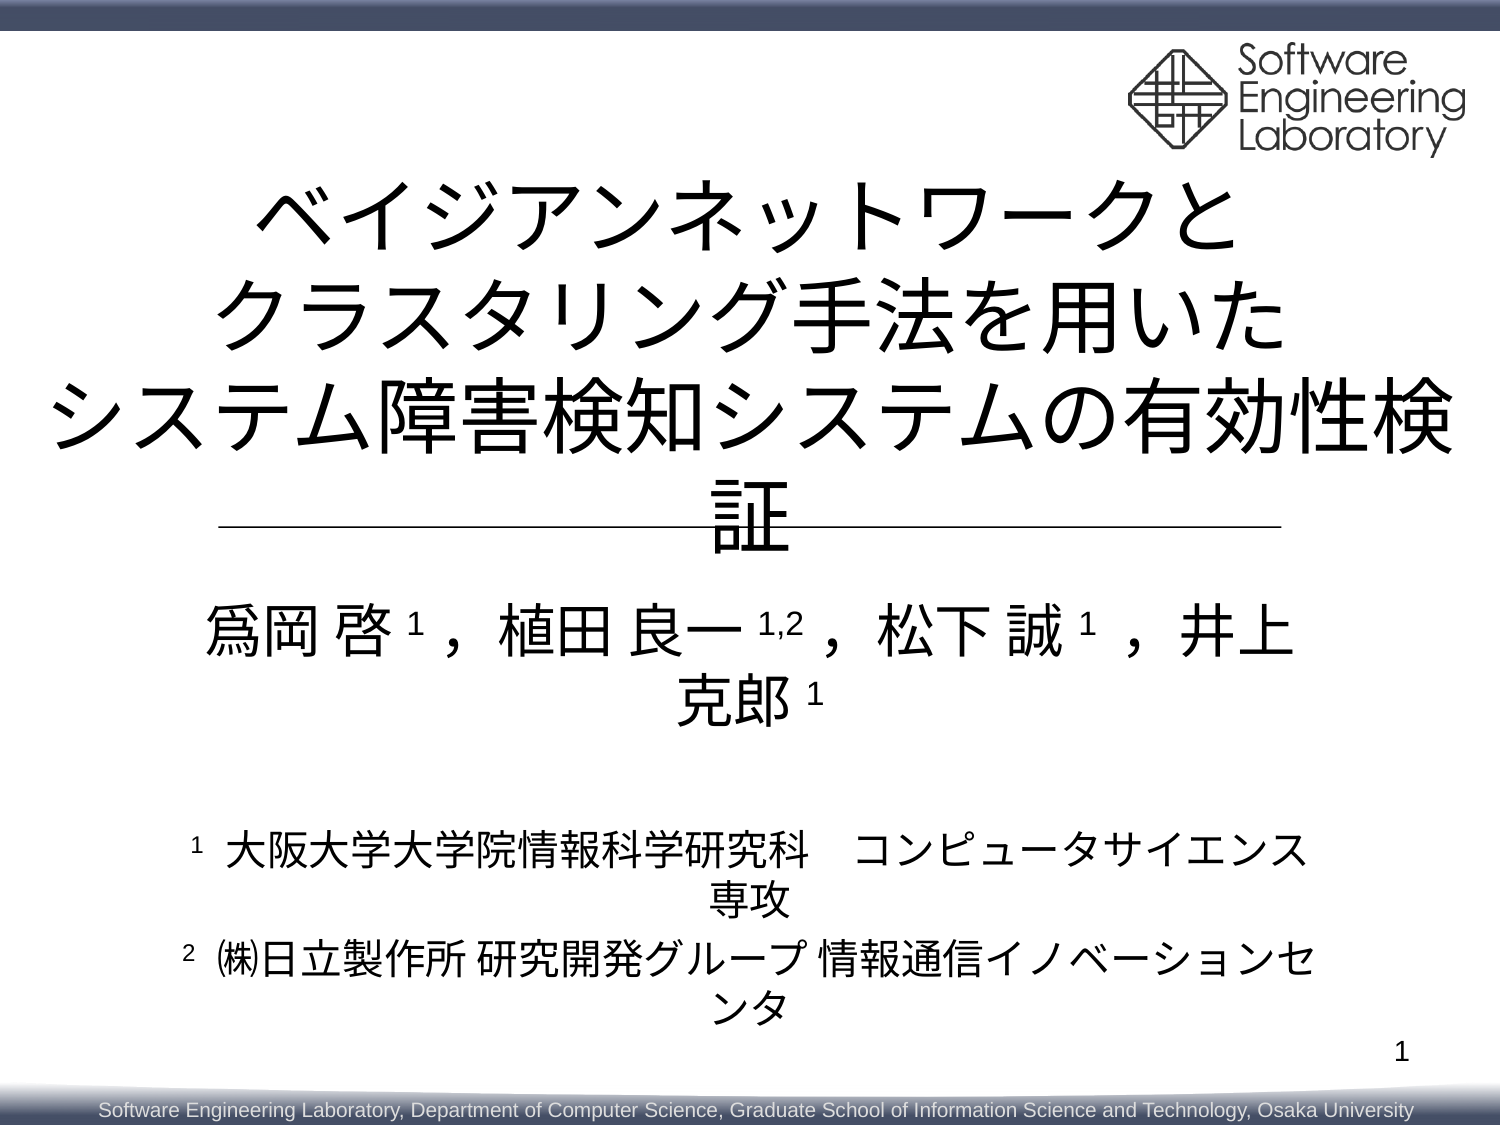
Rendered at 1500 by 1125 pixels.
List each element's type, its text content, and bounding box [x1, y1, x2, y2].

title ベイジアンネットワークと クラスタリング手法を用いた システム障害検知システムの有効性検証 [0, 243, 1500, 485]
picture [0, 1082, 1500, 1125]
picture [0, 0, 1500, 31]
subtitle 爲岡 啓1，植田 良一1,2，松下 誠1 ，井上 克郎1 1 大阪大学大学院情報科学研究科 コンピュータサイエンス専攻 2 ㈱日立製作所 研究開発グループ 情報通信イノベーションセンタ [162, 586, 1337, 923]
picture [1128, 42, 1465, 158]
slide_number 1 [1074, 1024, 1426, 1071]
